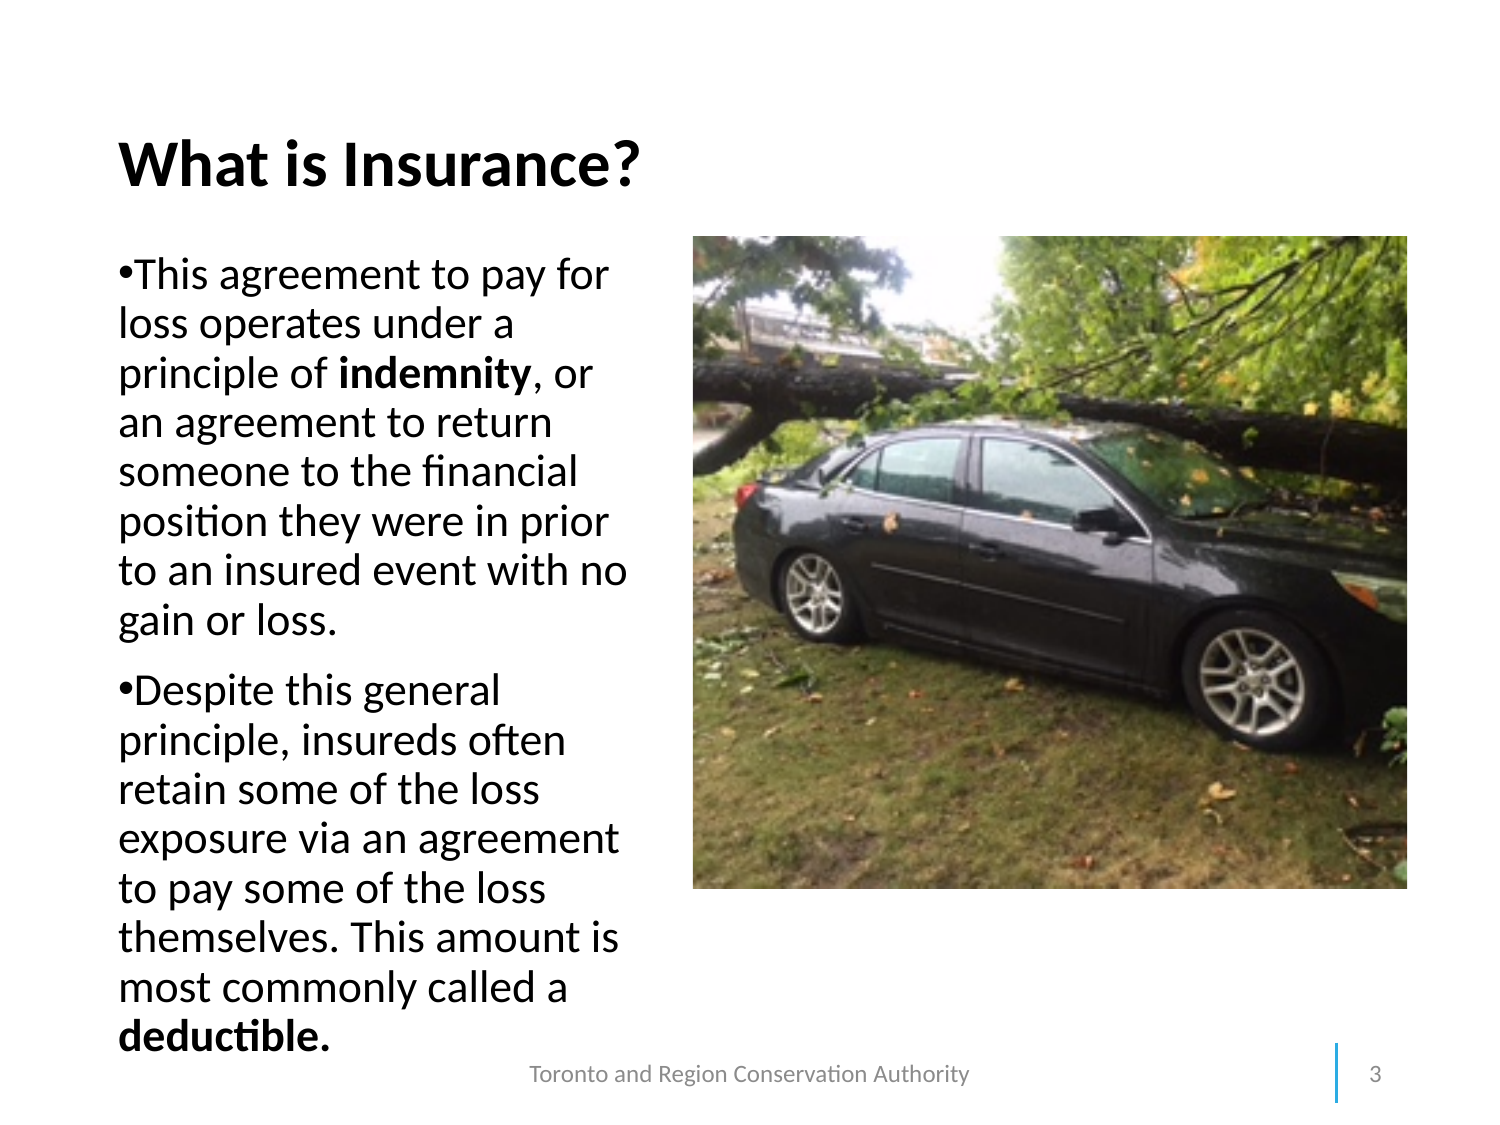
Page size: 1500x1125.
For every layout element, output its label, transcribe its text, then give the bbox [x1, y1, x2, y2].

title What is Insurance? [103, 59, 1397, 271]
picture [692, 236, 1408, 889]
list This agreement to pay for loss operates under a principle of indemnity, or an agreement to return someone to the financial position they were in prior to an insured event with no gain or loss. Despite this general principle, insureds often retain some of the loss exposure via an agreement to pay some of the loss themselves. This amount is most commonly called a deductible. [103, 242, 663, 1000]
footer Toronto and Region Conservation Authority [496, 1042, 1004, 1103]
slide_number 3 [1059, 1042, 1397, 1103]
